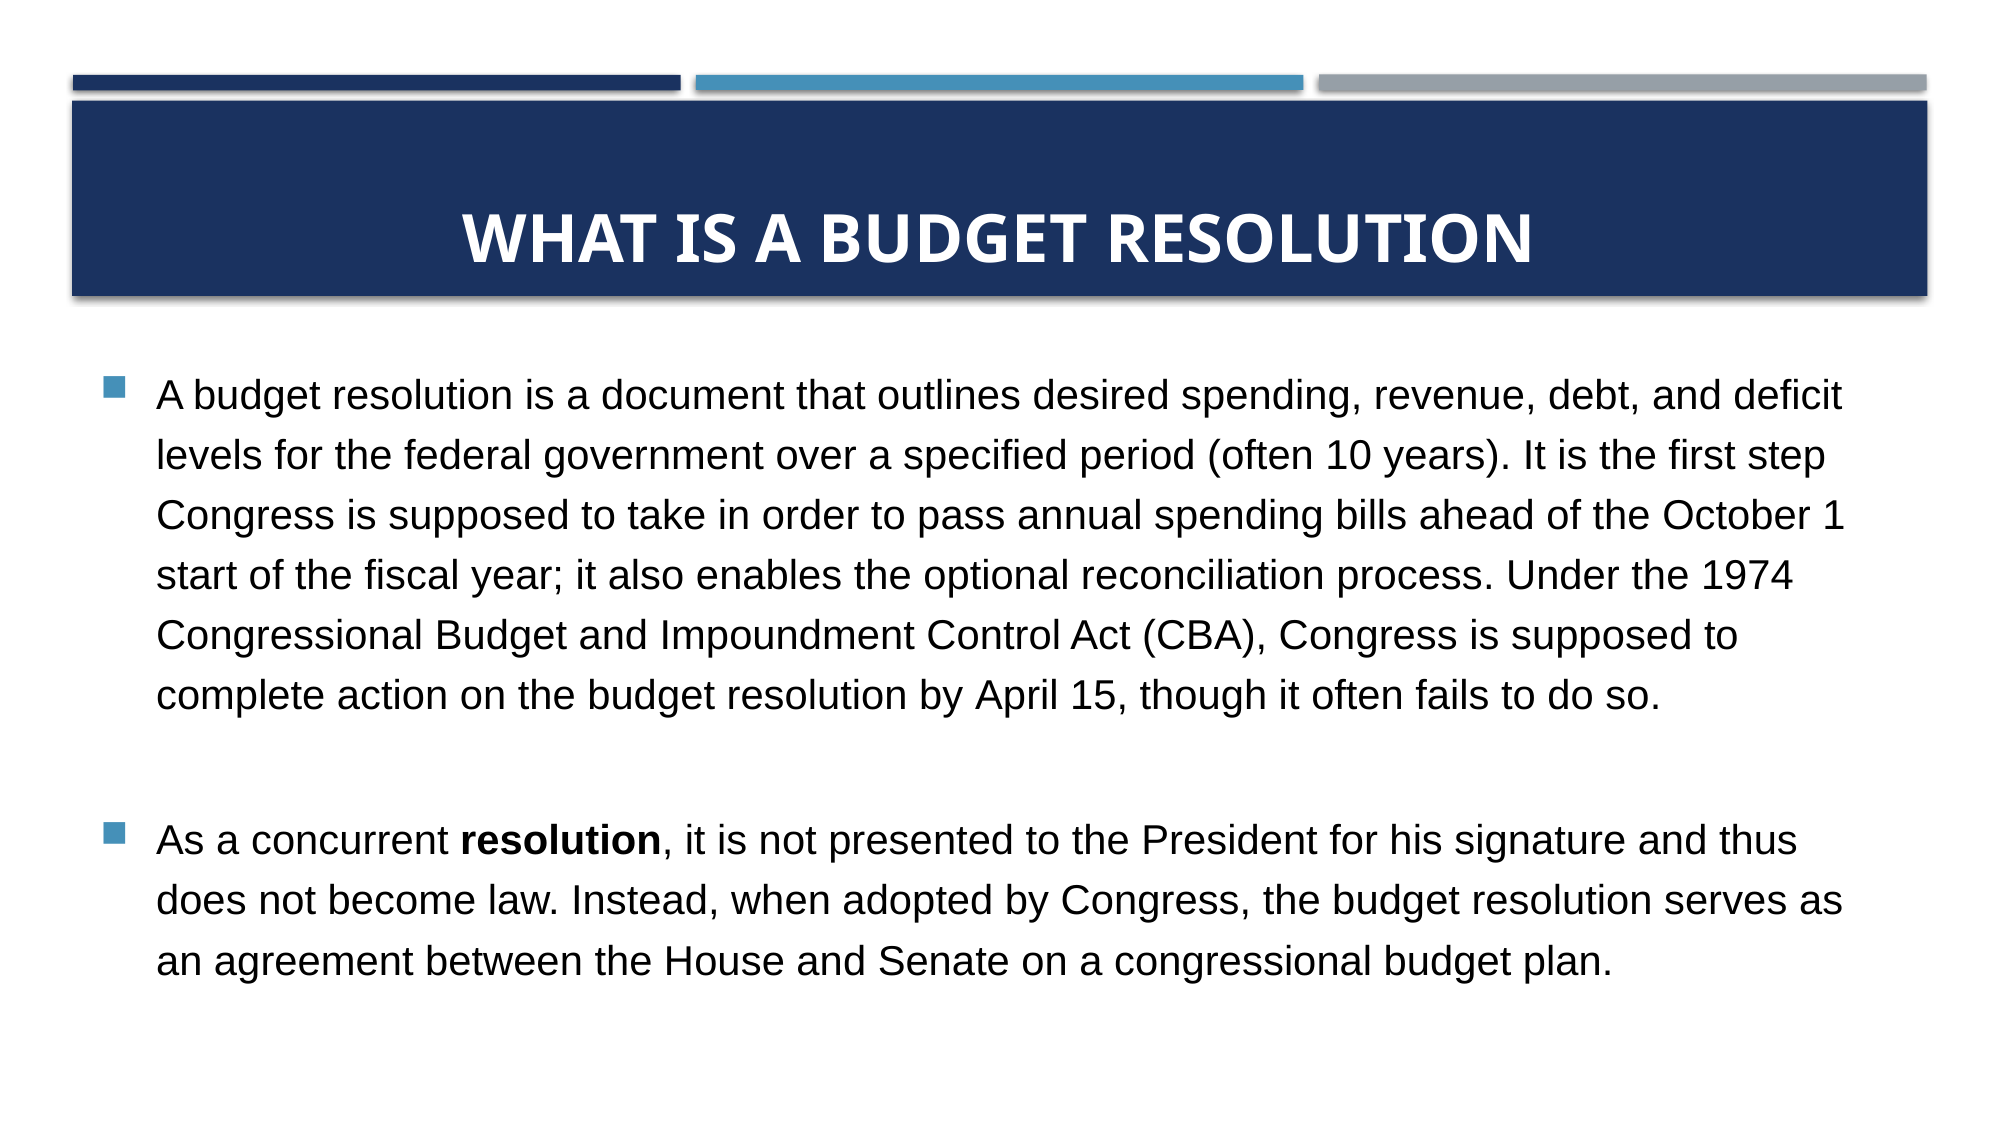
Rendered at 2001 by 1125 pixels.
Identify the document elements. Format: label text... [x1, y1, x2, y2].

list A budget resolution is a document that outlines desired spending, revenue, debt, and deficit levels for the federal government over a specified period (often 10 years). It is the first step Congress is supposed to take in order to pass annual spending bills ahead of the October 1 start of the fiscal year; it also enables the optional reconciliation process. Under the 1974 Congressional Budget and Impoundment Control Act (CBA), Congress is supposed to complete action on the budget resolution by April 15, though it often fails to do so. As a concurrent resolution, it is not presented to the President for his signature and thus does not become law. Instead, when adopted by Congress, the budget resolution serves as an agreement between the House and Senate on a congressional budget plan. [0, 157, 1901, 1125]
title What is a budget resolution [67, 116, 1932, 283]
